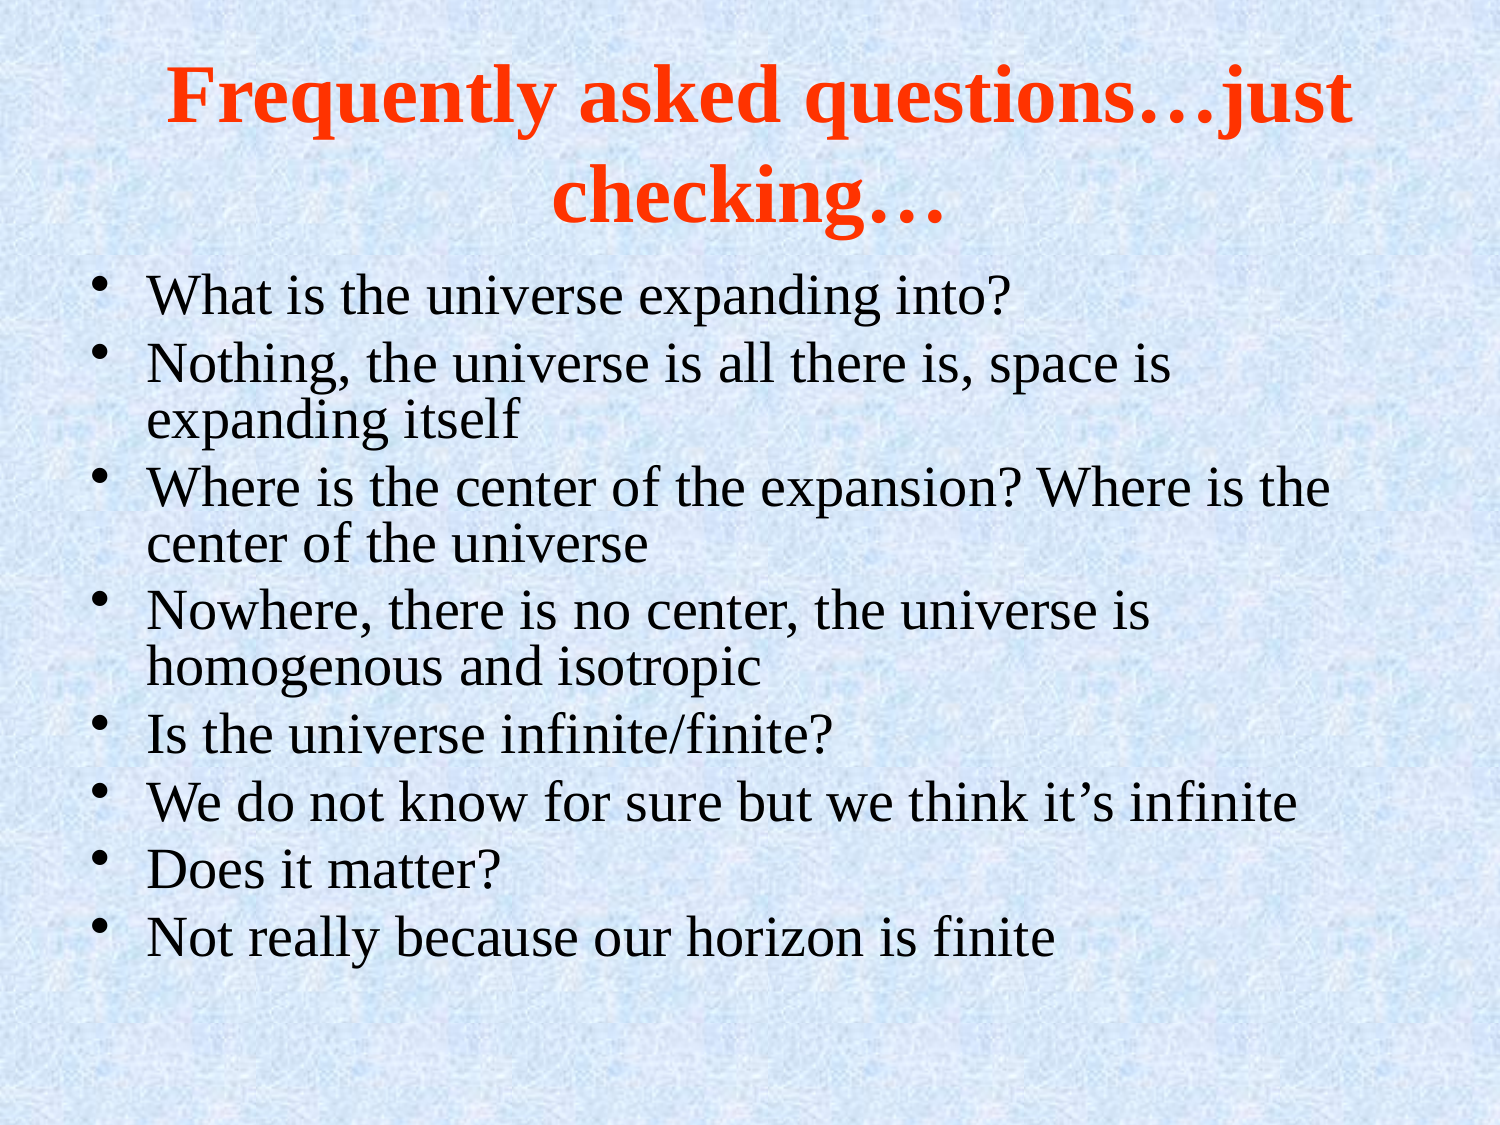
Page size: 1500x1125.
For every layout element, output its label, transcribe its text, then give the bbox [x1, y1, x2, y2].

picture [0, 0, 1500, 1125]
list What is the universe expanding into? Nothing, the universe is all there is, space is expanding itself Where is the center of the expansion? Where is the center of the universe Nowhere, there is no center, the universe is homogenous and isotropic Is the universe infinite/finite? We do not know for sure but we think it’s infinite Does it matter? Not really because our horizon is finite [75, 262, 1425, 1005]
title Frequently asked questions…just checking… [75, 45, 1425, 233]
